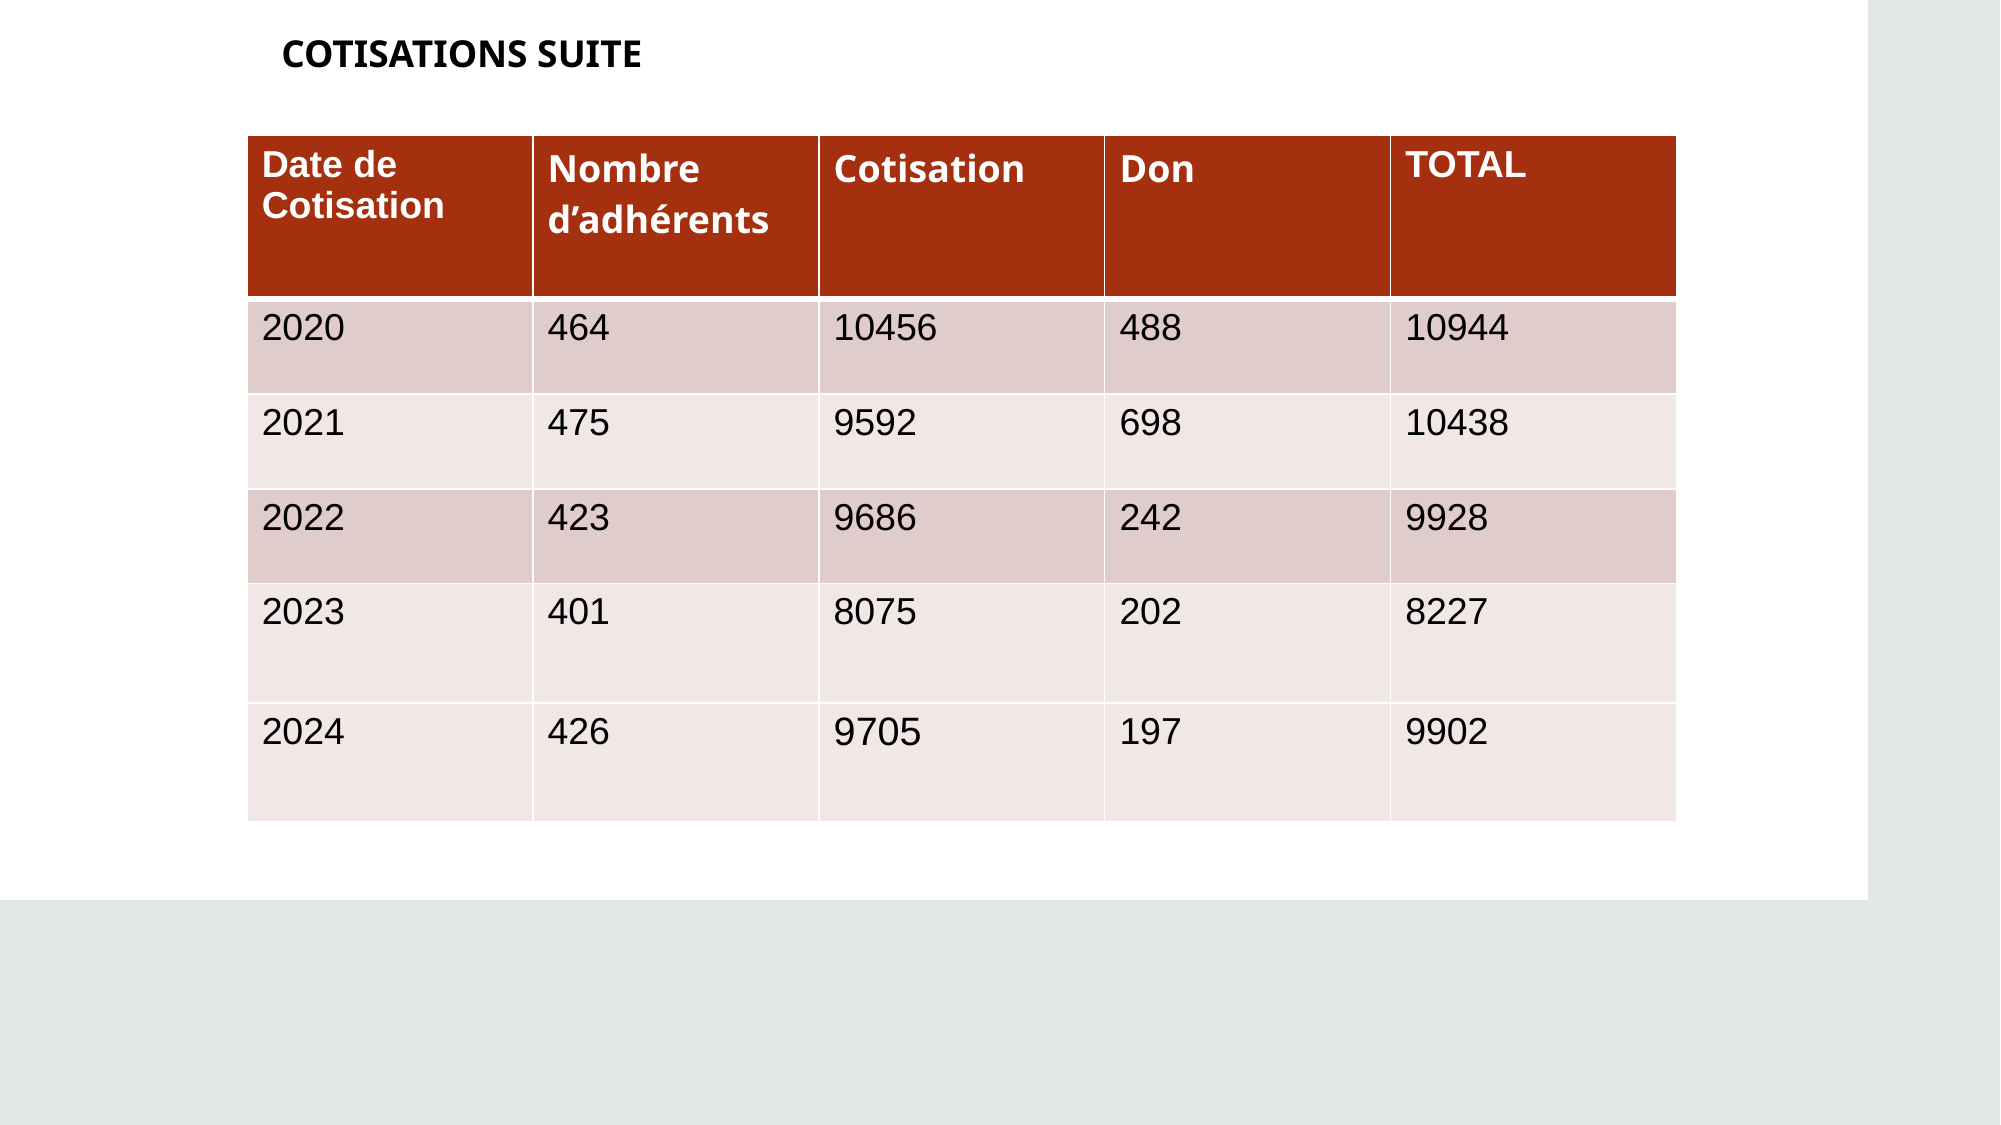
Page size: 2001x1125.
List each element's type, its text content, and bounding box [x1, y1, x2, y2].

table_cell 242 [1105, 490, 1390, 583]
table_cell 464 [534, 302, 818, 393]
table_header Cotisation [820, 136, 1104, 296]
table_cell 9686 [820, 490, 1104, 583]
table_header Don [1105, 136, 1390, 296]
text_box [0, 0, 2000, 1125]
table_cell 202 [1105, 584, 1390, 702]
table_cell 698 [1105, 395, 1390, 488]
table_cell 9705 [820, 704, 1104, 821]
table_cell 9592 [820, 395, 1104, 488]
text_box COTISATIONS SUITE [266, 14, 1601, 83]
table_cell 401 [534, 584, 818, 702]
table_cell 8227 [1391, 584, 1676, 702]
table_cell 488 [1105, 302, 1390, 393]
table_cell 10456 [820, 302, 1104, 393]
table_header Date de Cotisation [248, 136, 532, 296]
table_cell 475 [534, 395, 818, 488]
table_cell 9928 [1391, 490, 1676, 583]
table_cell 2022 [248, 490, 532, 583]
table_cell 2020 [248, 302, 532, 393]
table_cell 2023 [248, 584, 532, 702]
table_cell 8075 [820, 584, 1104, 702]
table_header Nombre d’adhérents [534, 136, 818, 296]
table_cell 197 [1105, 704, 1390, 821]
table_cell 423 [534, 490, 818, 583]
table_cell 2021 [248, 395, 532, 488]
table_cell 426 [534, 704, 818, 821]
text_box [0, 0, 1868, 900]
table_cell 10944 [1391, 302, 1676, 393]
table_cell 2024 [248, 704, 532, 821]
table_cell 10438 [1391, 395, 1676, 488]
table_header TOTAL [1391, 136, 1676, 296]
table_cell 9902 [1391, 704, 1676, 821]
